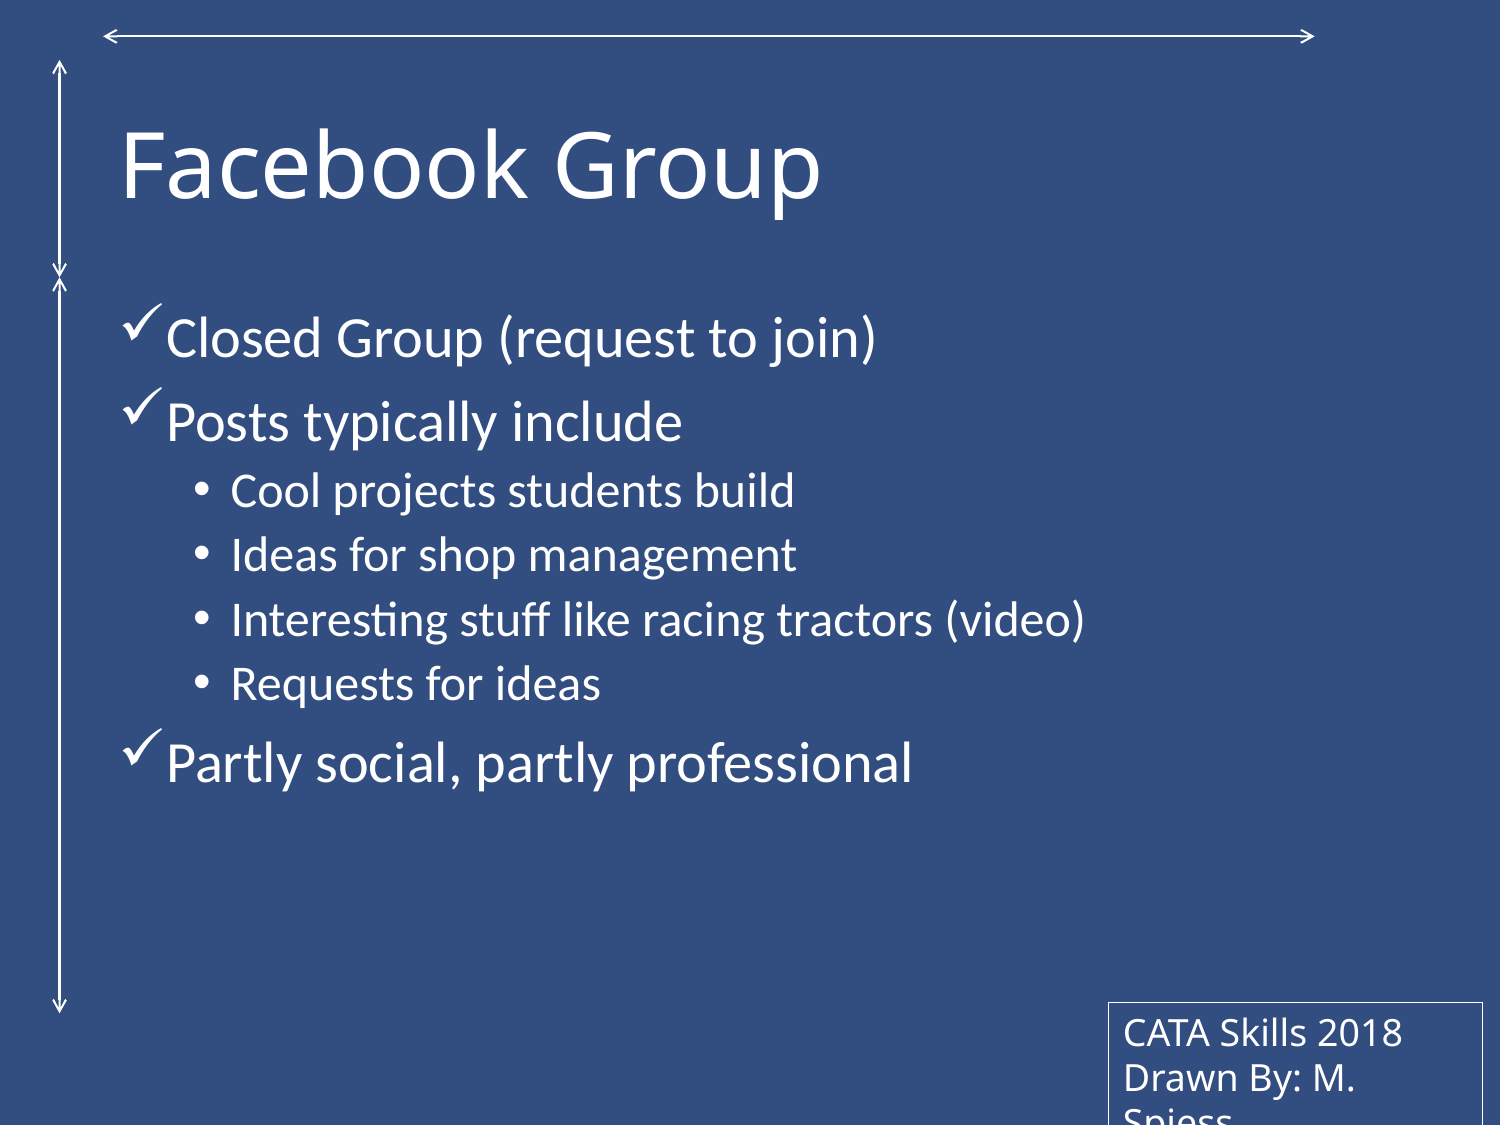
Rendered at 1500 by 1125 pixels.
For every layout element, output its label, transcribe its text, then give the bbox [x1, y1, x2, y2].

list Closed Group (request to join) Posts typically include Cool projects students build Ideas for shop management Interesting stuff like racing tractors (video) Requests for ideas Partly social, partly professional [103, 299, 1397, 1014]
title Facebook Group [103, 59, 1315, 278]
